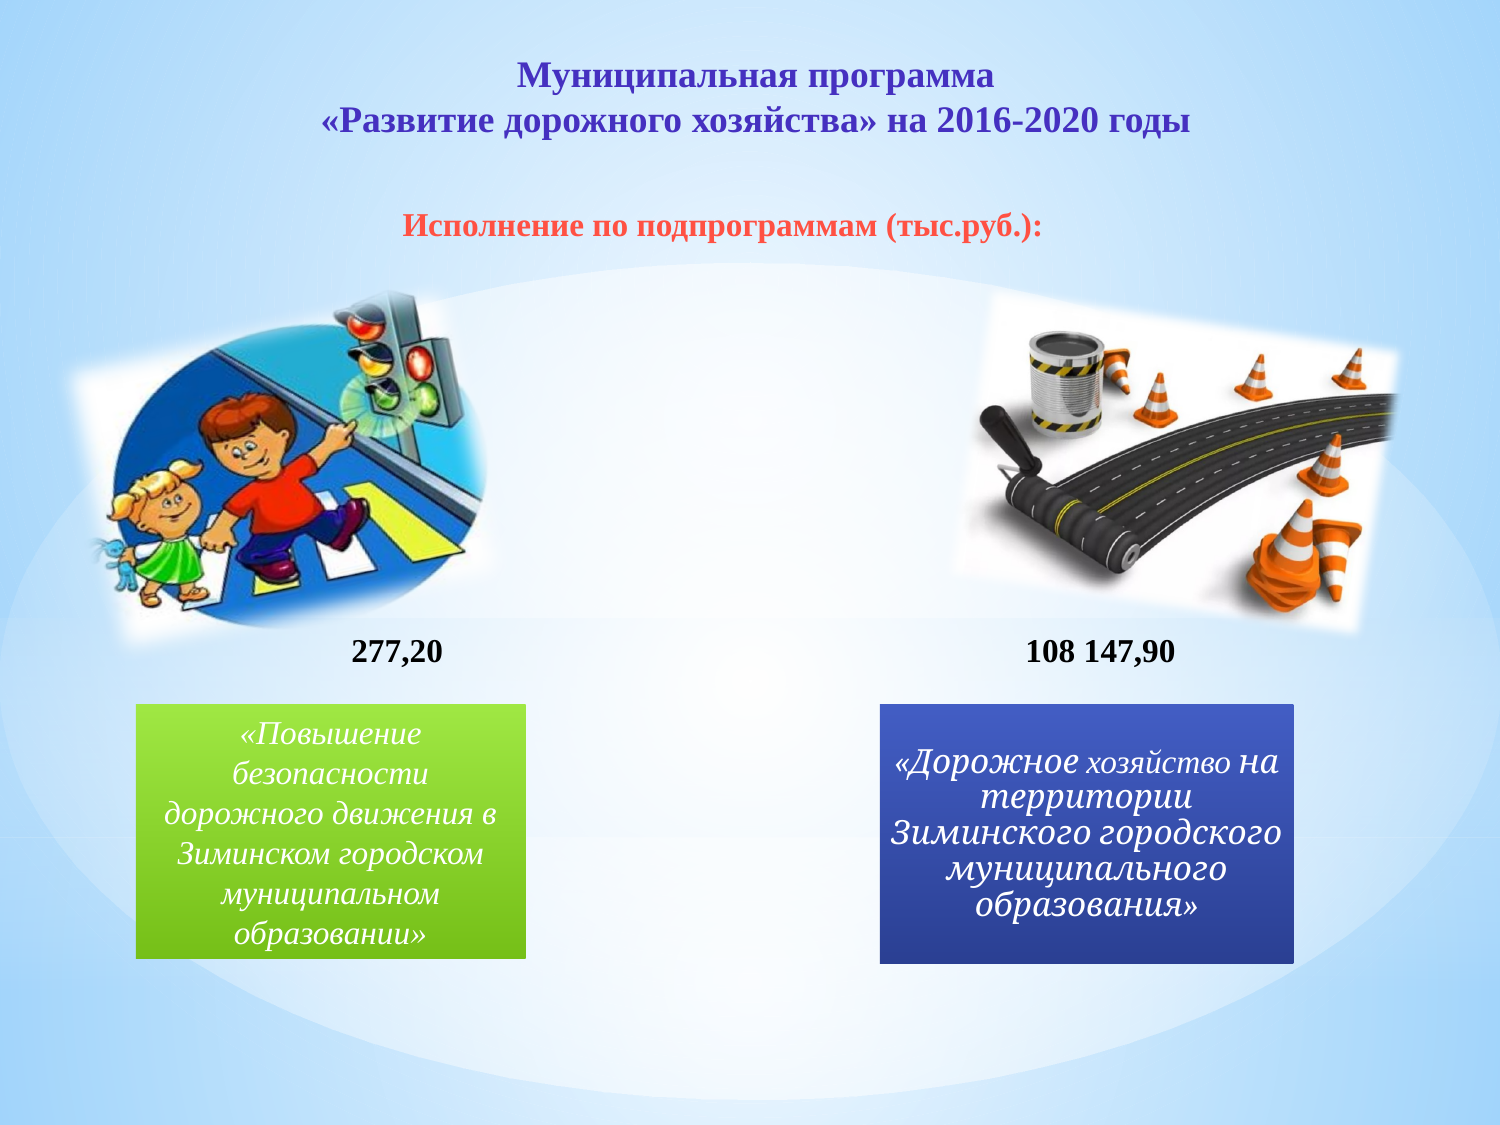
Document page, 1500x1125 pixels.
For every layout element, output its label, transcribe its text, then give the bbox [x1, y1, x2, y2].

picture [69, 306, 496, 635]
picture [958, 299, 1392, 627]
text_box 108 147,90 [1010, 625, 1191, 677]
text_box 277,20 [336, 643, 488, 677]
text_box Исполнение по подпрограммам (тыс.руб.): [277, 196, 1170, 251]
text_box Муниципальная программа «Развитие дорожного хозяйства» на 2016-2020 годы [159, 42, 1353, 148]
text_box «Дорожное хозяйство на территории Зиминского городского муниципального образования» [879, 704, 1294, 964]
text_box «Повышение безопасности дорожного движения в Зиминском городском муниципальном образовании» [135, 704, 526, 959]
